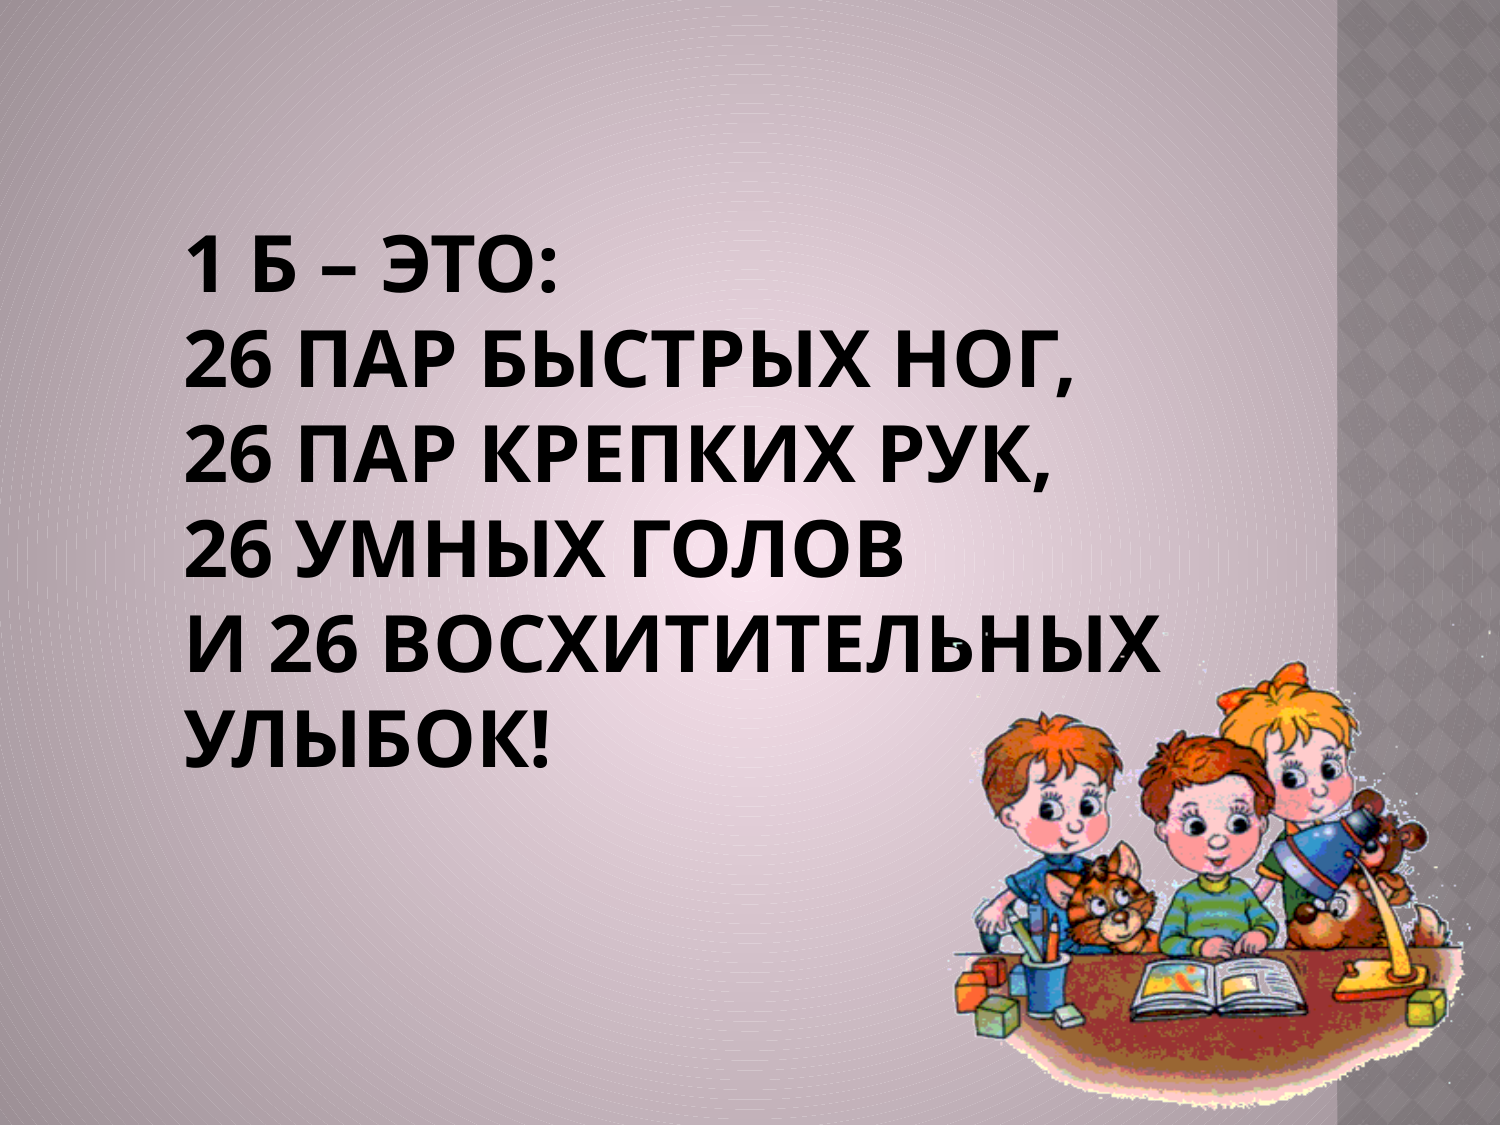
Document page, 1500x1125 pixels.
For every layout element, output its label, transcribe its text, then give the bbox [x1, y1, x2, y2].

title 1 Б – это: 26 пар быстрых ног, 26 пар крепких рук, 26 умных голов И 26 восхитительных улыбок! [175, 52, 1263, 879]
picture [916, 620, 1500, 1125]
